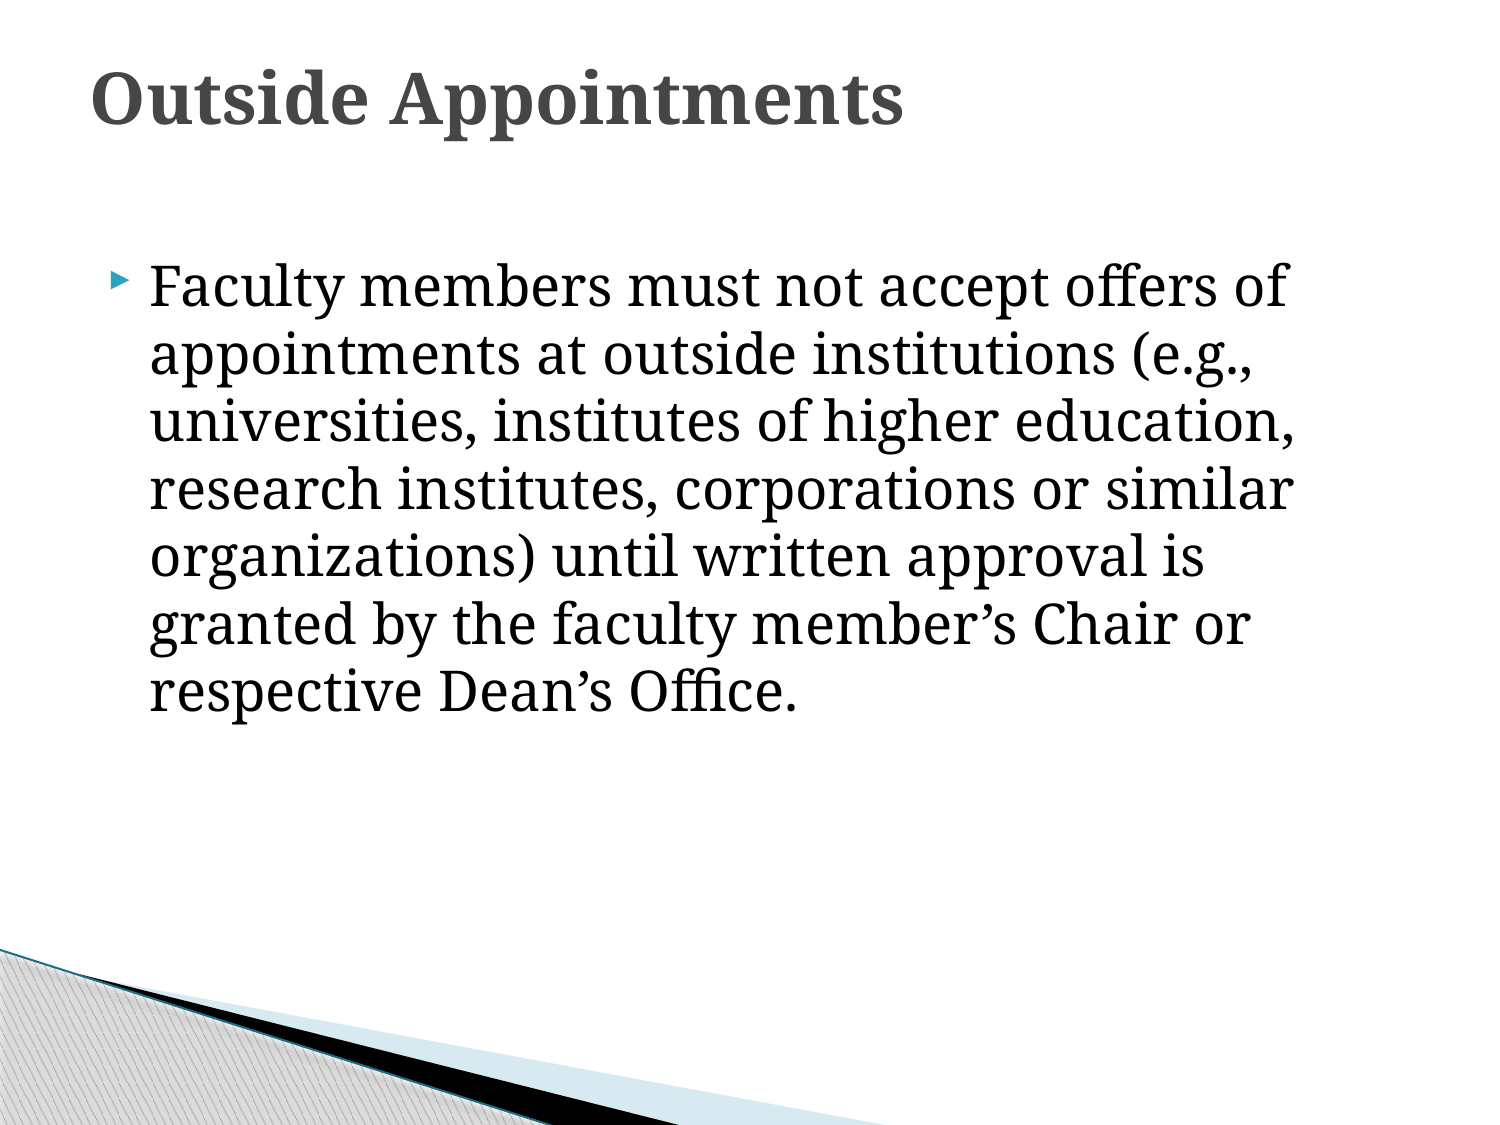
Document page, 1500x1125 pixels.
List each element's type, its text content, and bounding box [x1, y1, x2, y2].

list Faculty members must not accept offers of appointments at outside institutions (e.g., universities, institutes of higher education, research institutes, corporations or similar organizations) until written approval is granted by the faculty member’s Chair or respective Dean’s Office. [75, 243, 1425, 986]
title Outside Appointments [75, 45, 1425, 233]
